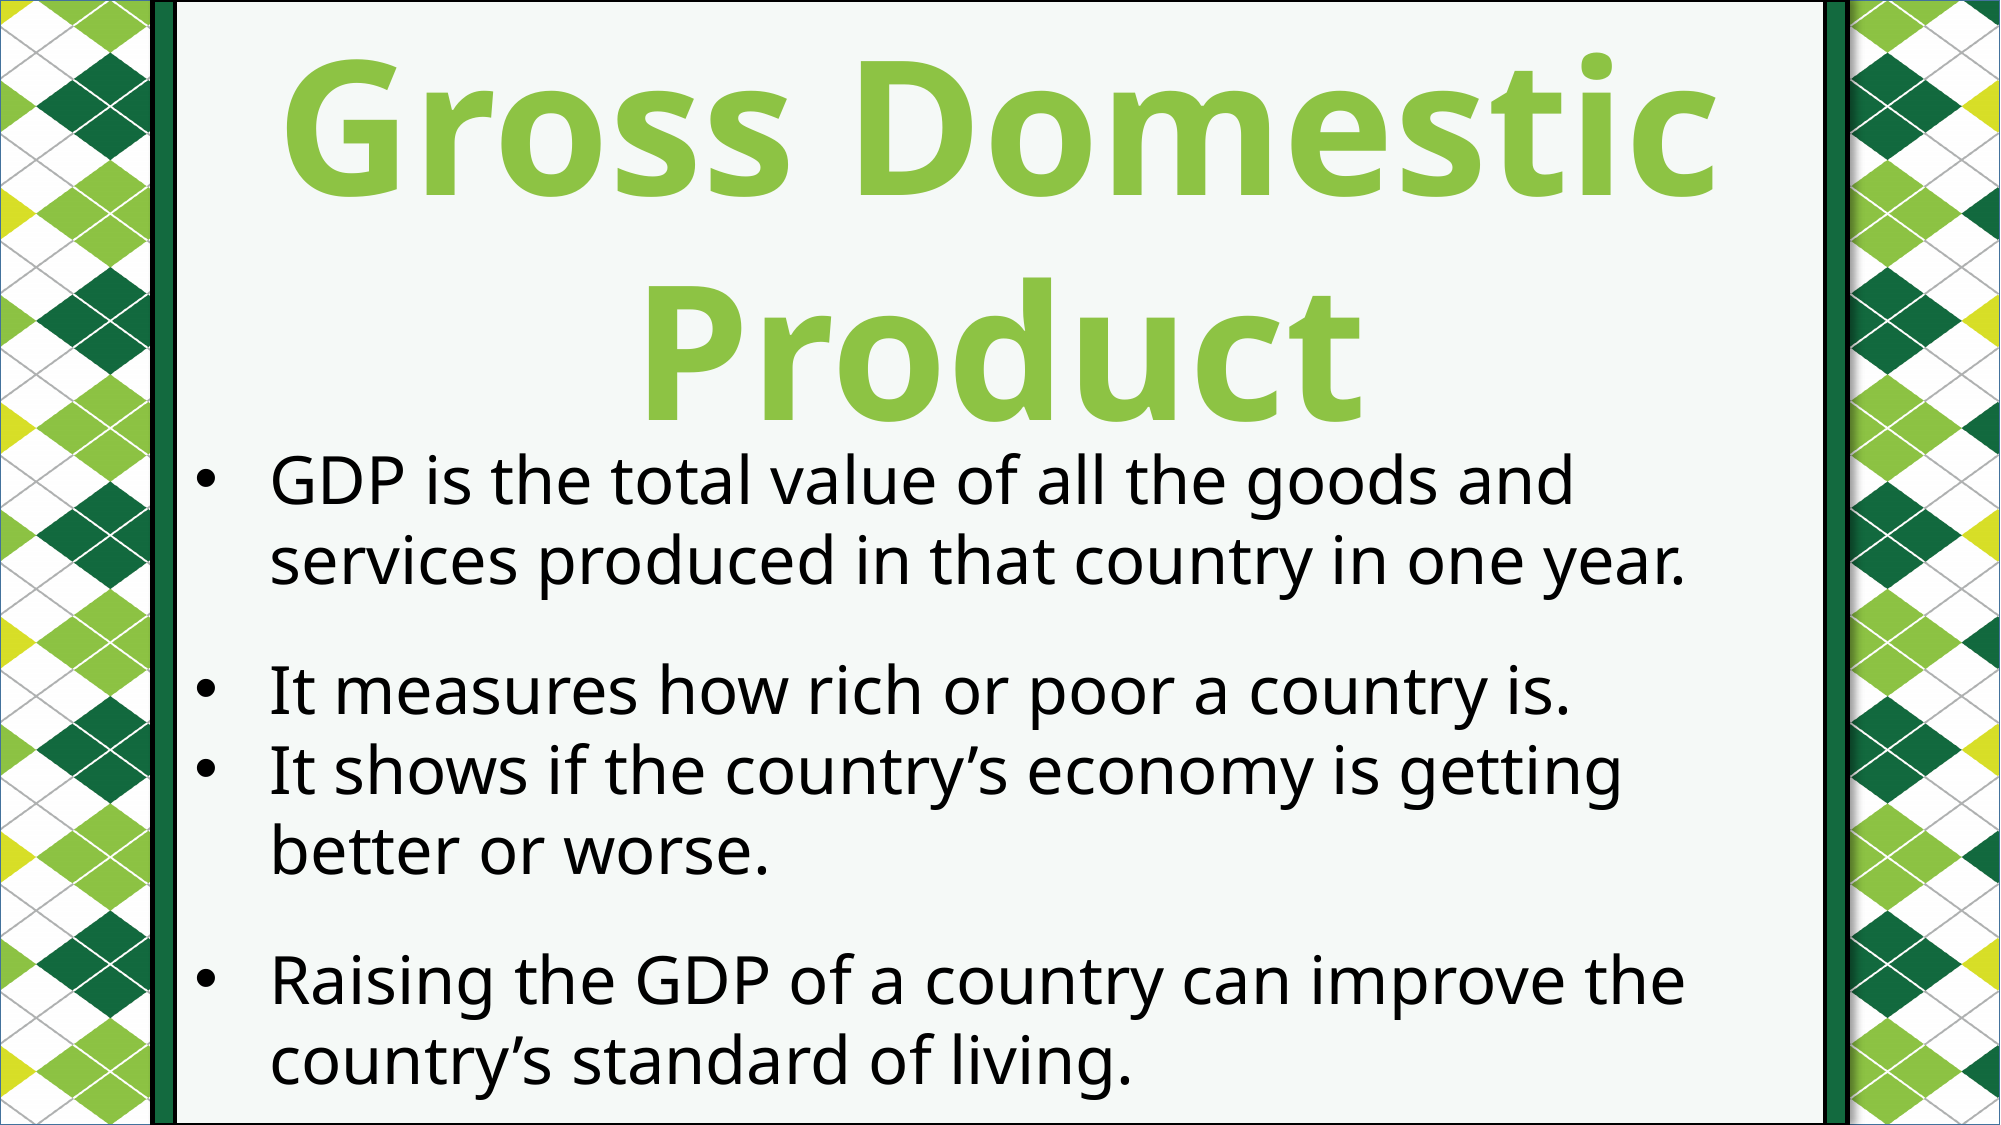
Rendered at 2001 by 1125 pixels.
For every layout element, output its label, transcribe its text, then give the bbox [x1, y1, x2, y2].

text_box GDP is the total value of all the goods and services produced in that country in one year. It measures how rich or poor a country is. It shows if the country’s economy is getting better or worse. Raising the GDP of a country can improve the country’s standard of living. [179, 430, 1821, 1105]
text_box [1861, 0, 2000, 1125]
text_box [151, 0, 174, 1125]
text_box Gross Domestic Product [261, 0, 1739, 430]
text_box [174, 0, 1826, 1125]
text_box [0, 0, 151, 1125]
text_box [1826, 0, 1848, 1125]
